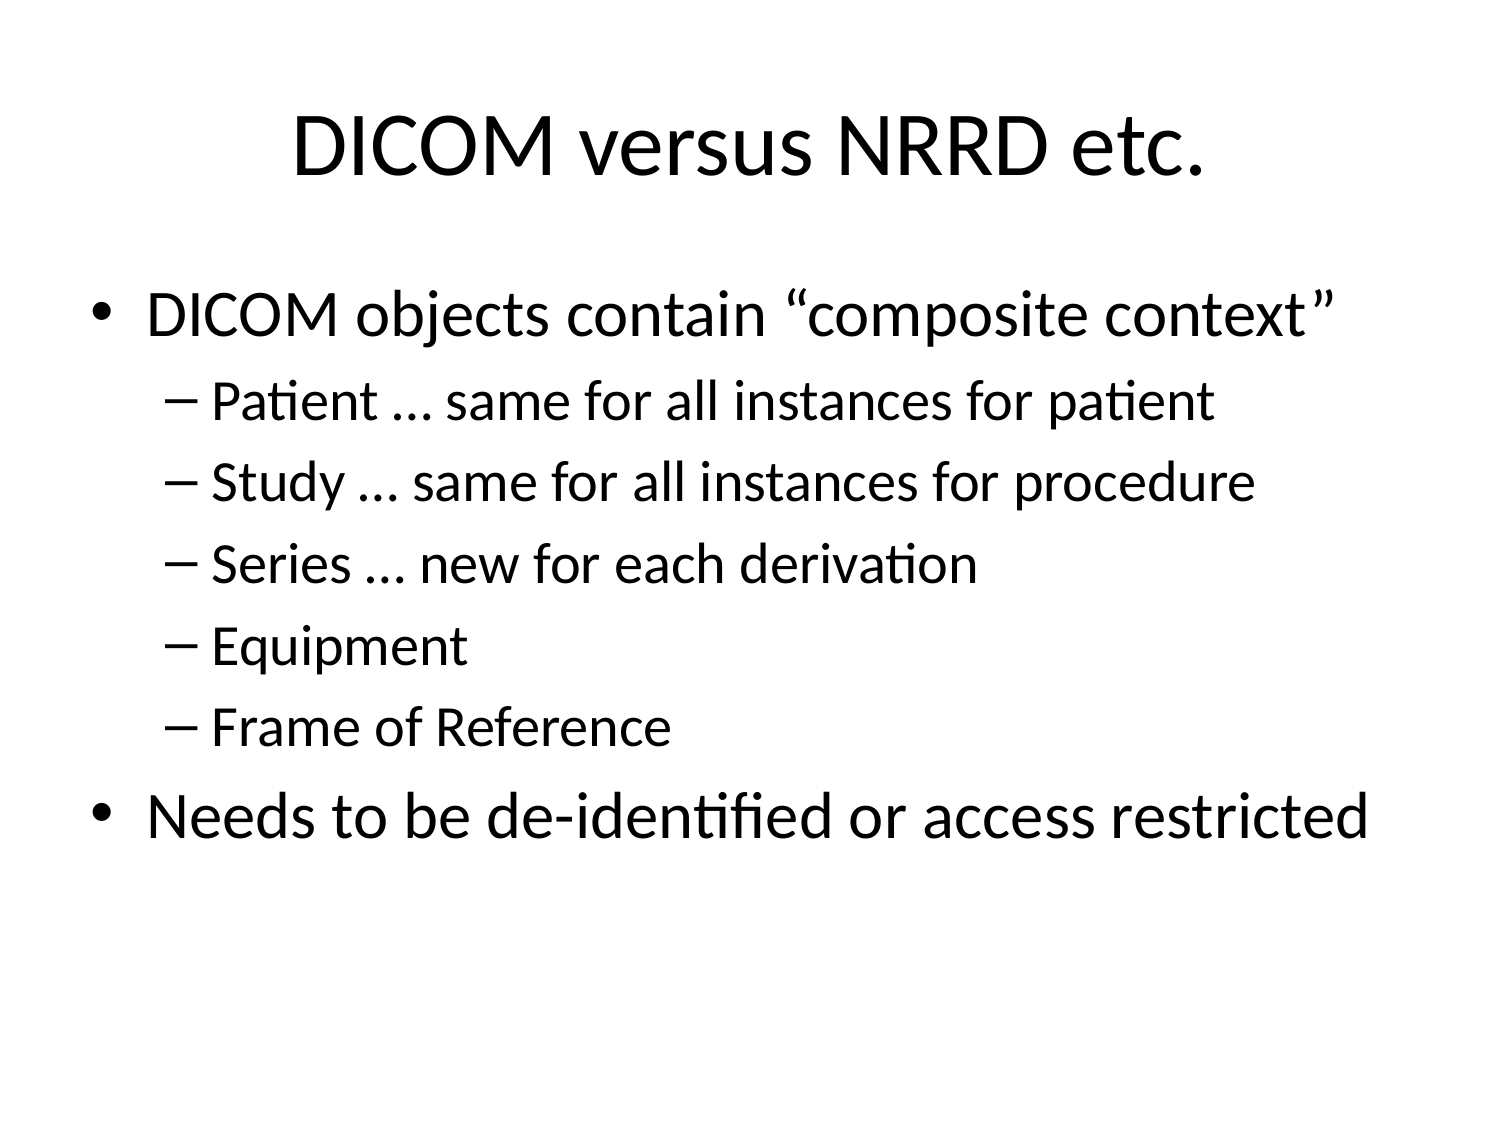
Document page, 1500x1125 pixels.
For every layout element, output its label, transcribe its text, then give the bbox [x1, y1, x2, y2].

title DICOM versus NRRD etc. [75, 45, 1425, 233]
list DICOM objects contain “composite context” Patient … same for all instances for patient Study … same for all instances for procedure Series … new for each derivation Equipment Frame of Reference Needs to be de-identified or access restricted [75, 262, 1425, 1005]
